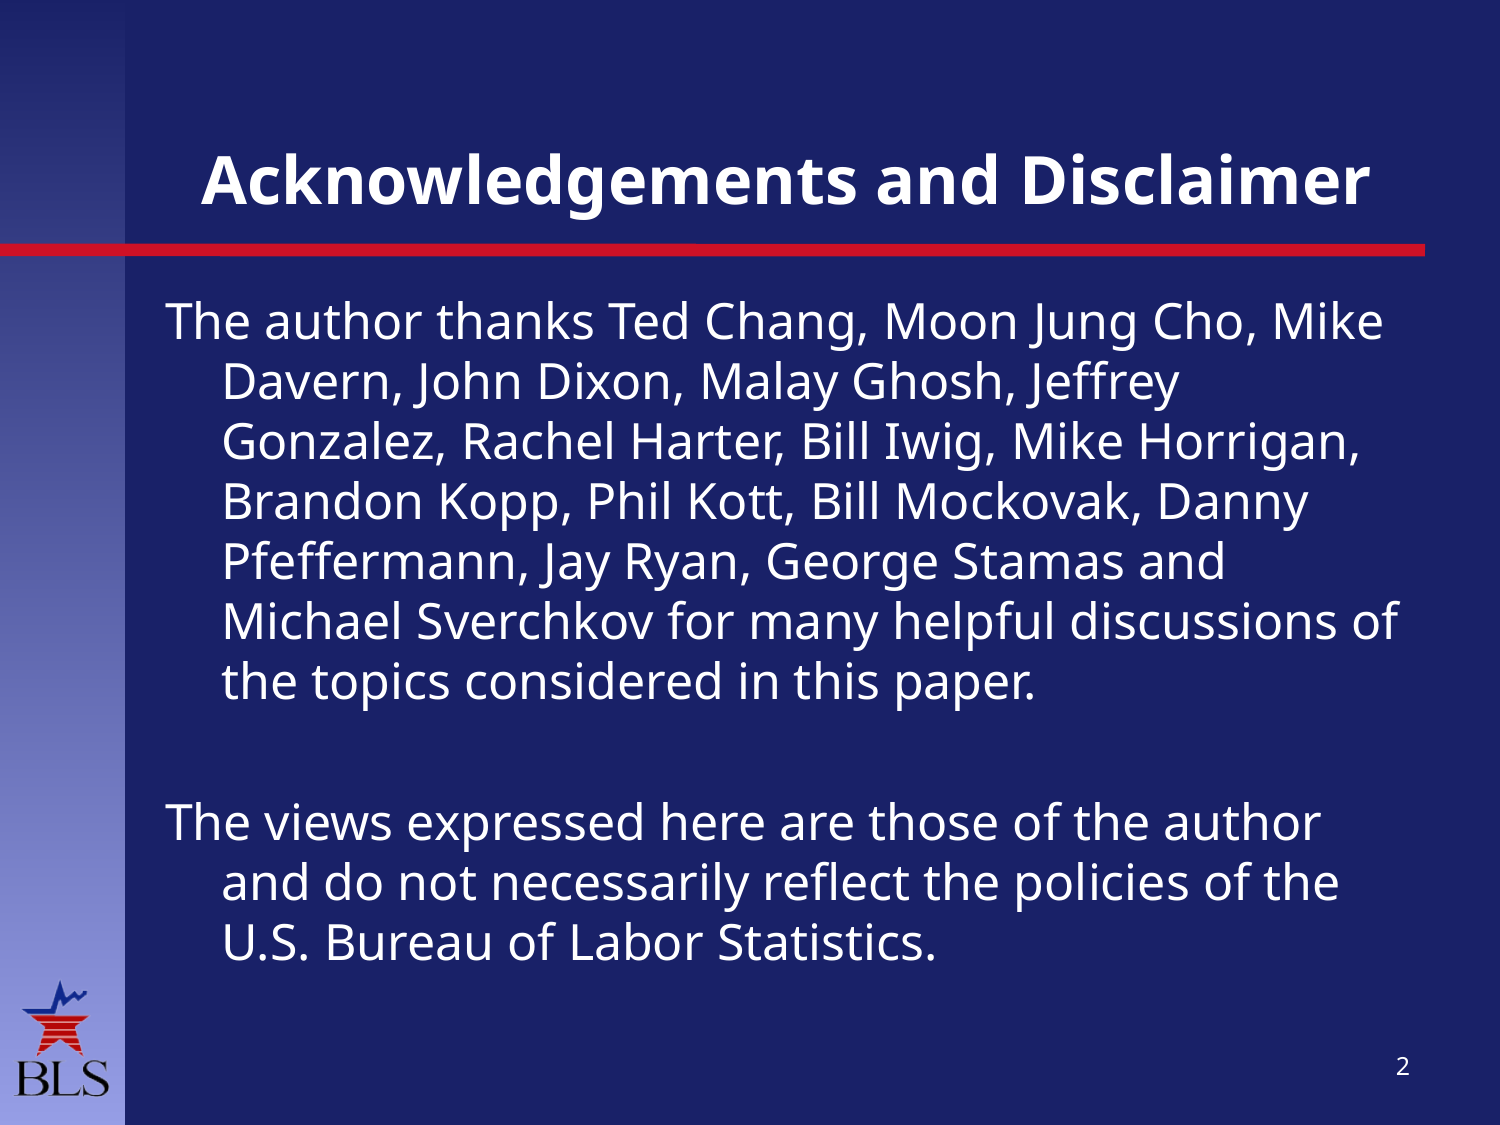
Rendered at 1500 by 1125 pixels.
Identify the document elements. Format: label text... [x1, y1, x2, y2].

list The author thanks Ted Chang, Moon Jung Cho, Mike Davern, John Dixon, Malay Ghosh, Jeffrey Gonzalez, Rachel Harter, Bill Iwig, Mike Horrigan, Brandon Kopp, Phil Kott, Bill Mockovak, Danny Pfeffermann, Jay Ryan, George Stamas and Michael Sverchkov for many helpful discussions of the topics considered in this paper. The views expressed here are those of the author and do not necessarily reflect the policies of the U.S. Bureau of Labor Statistics. [149, 282, 1426, 1026]
picture [0, 974, 125, 1125]
slide_number 2 [1312, 1037, 1425, 1098]
title Acknowledgements and Disclaimer [149, 44, 1426, 226]
